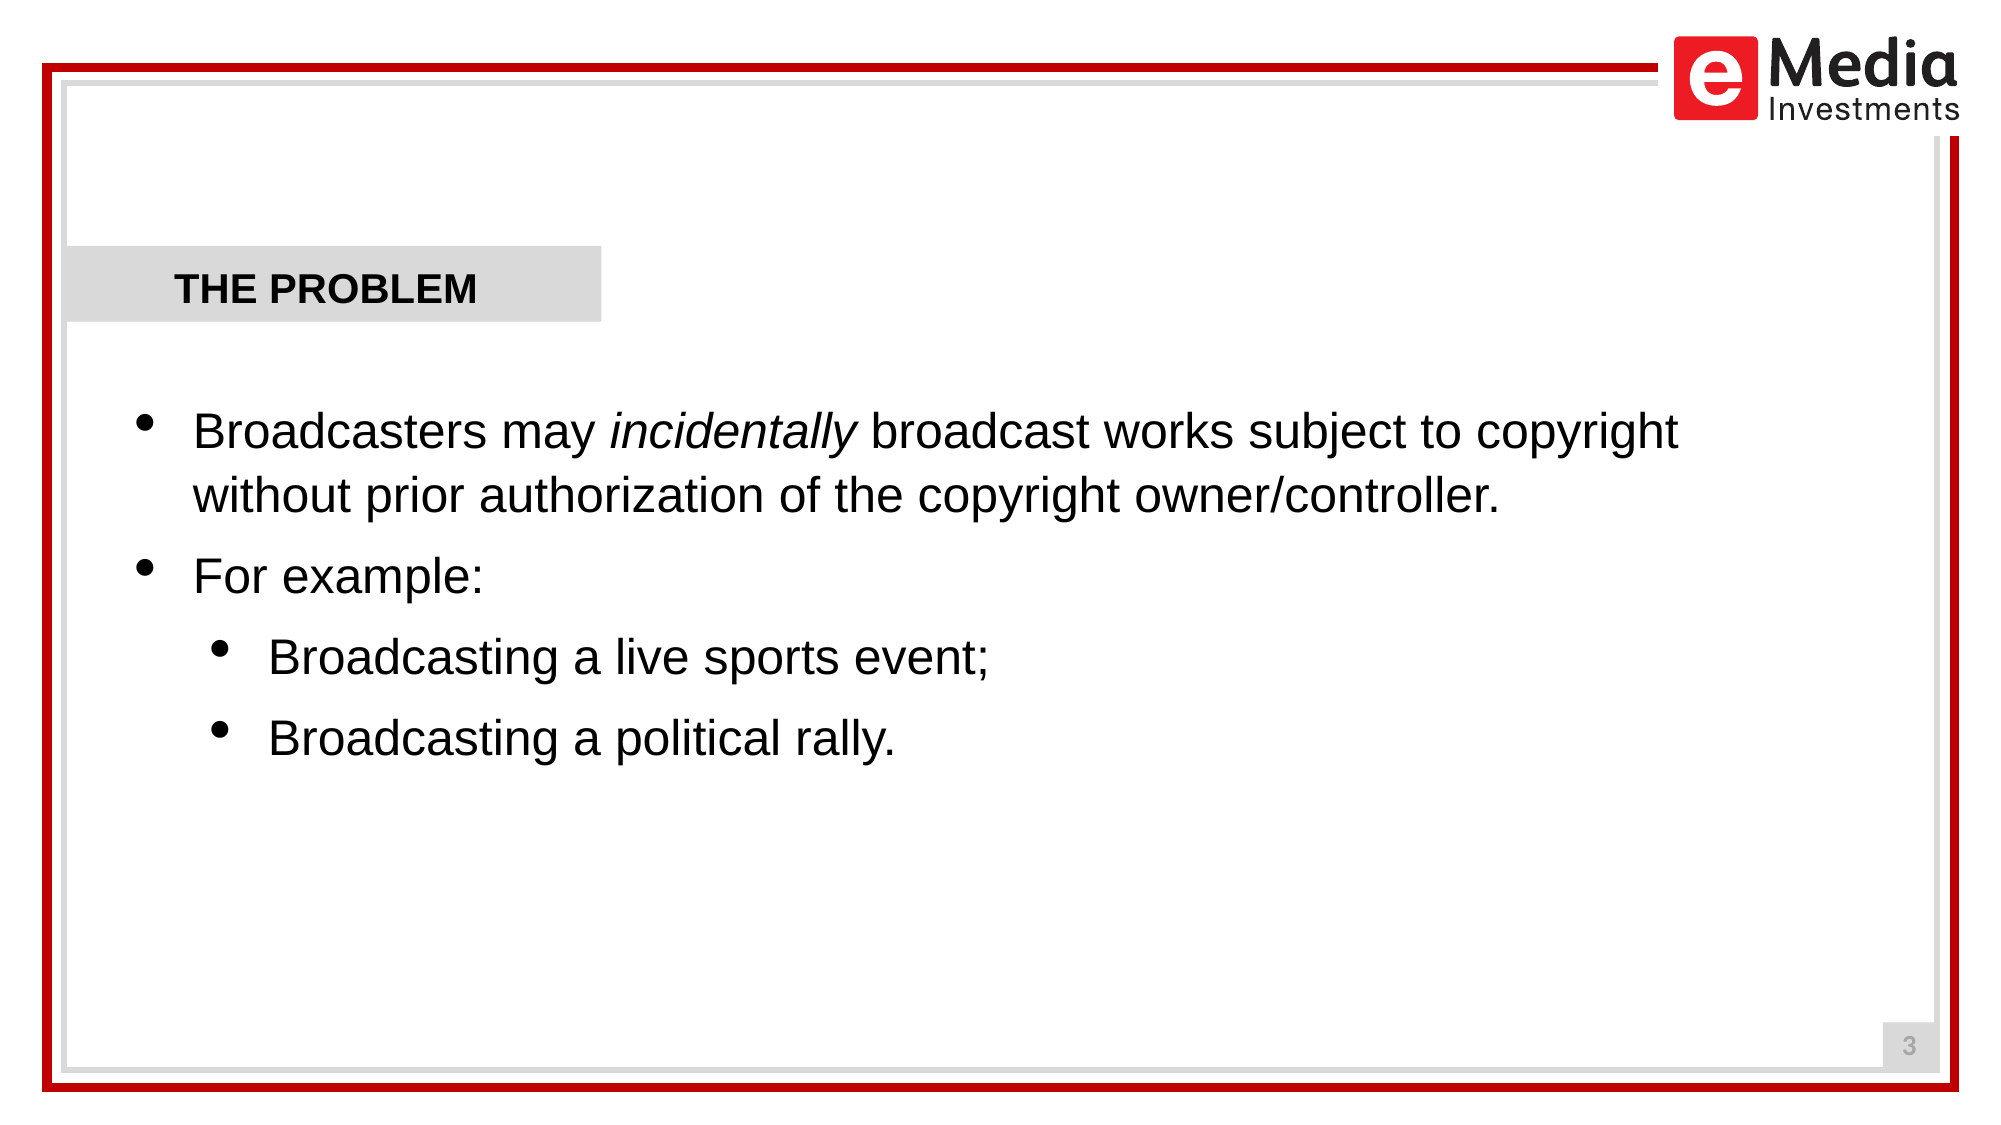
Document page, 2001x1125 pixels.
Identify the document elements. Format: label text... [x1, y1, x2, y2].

text_box [64, 245, 602, 323]
text_box Broadcasters may incidentally broadcast works subject to copyright without prior authorization of the copyright owner/controller. For example: Broadcasting a live sports event; Broadcasting a political rally. [121, 387, 1866, 854]
text_box THE PROBLEM [121, 251, 1967, 320]
text_box 3 [1865, 1019, 1953, 1070]
